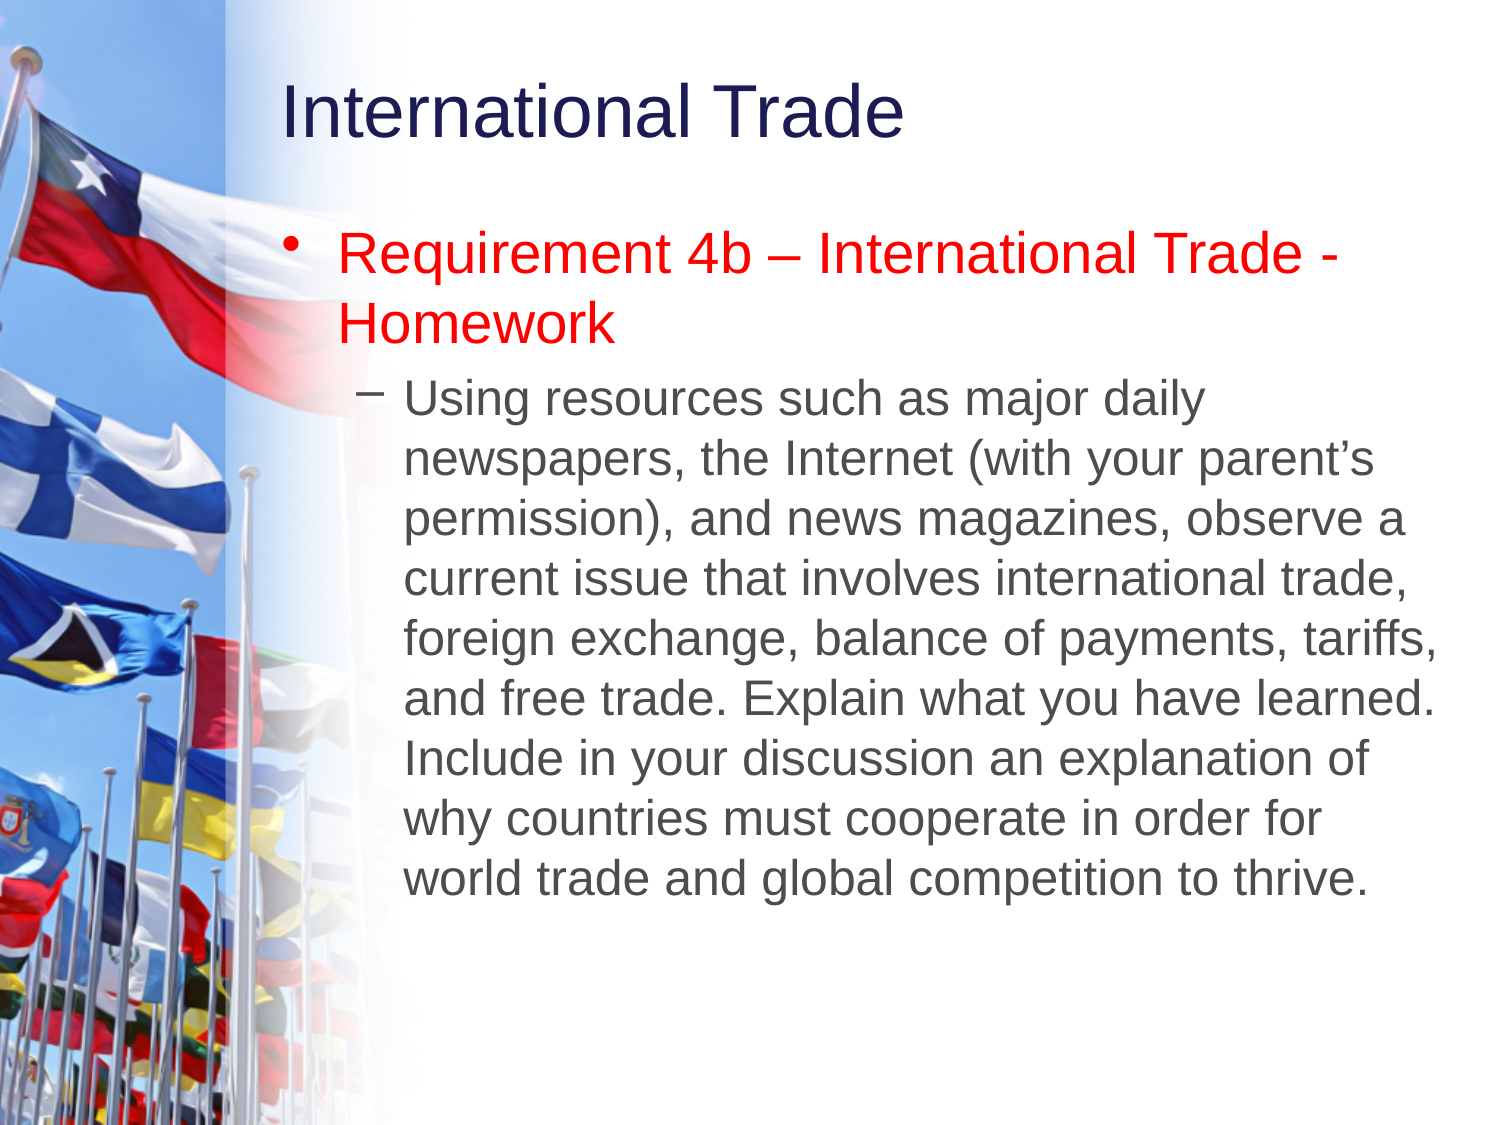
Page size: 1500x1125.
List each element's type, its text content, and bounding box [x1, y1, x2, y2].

picture [0, 0, 1500, 1125]
title International Trade [265, 66, 1447, 150]
list Requirement 4b – International Trade -Homework Using resources such as major daily newspapers, the Internet (with your parent’s permission), and news magazines, observe a current issue that involves international trade, foreign exchange, balance of payments, tariffs, and free trade. Explain what you have learned. Include in your discussion an explanation of why countries must cooperate in order for world trade and global competition to thrive. [266, 207, 1471, 1036]
